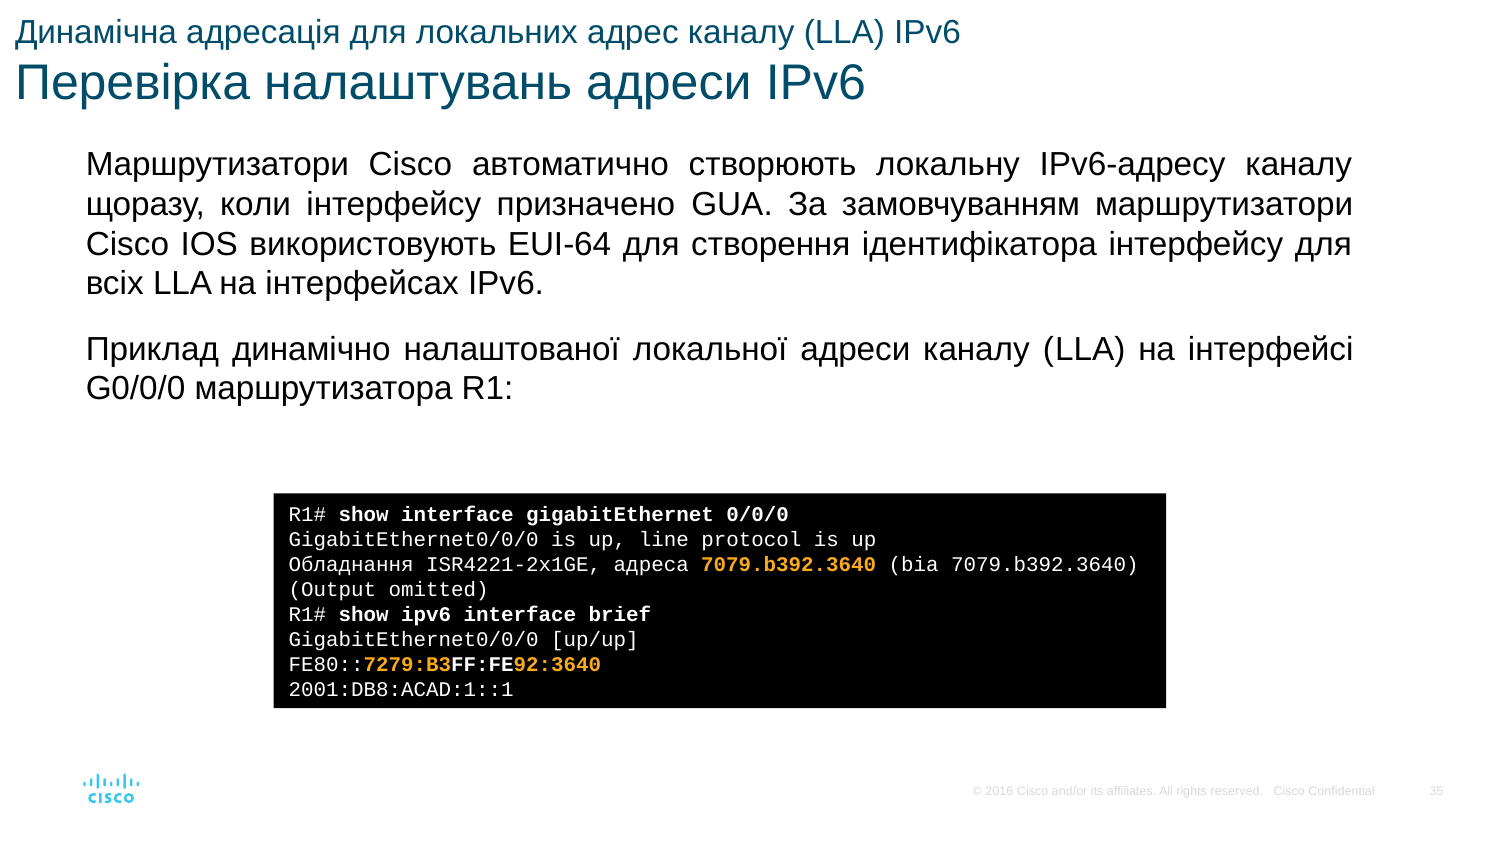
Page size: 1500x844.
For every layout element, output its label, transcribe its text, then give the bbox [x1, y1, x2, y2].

list Маршрутизатори Cisco автоматично створюють локальну IPv6-адресу каналу щоразу, коли інтерфейсу призначено GUA. За замовчуванням маршрутизатори Cisco IOS використовують EUI-64 для створення ідентифікатора інтерфейсу для всіх LLA на інтерфейсах IPv6. Приклад динамічно налаштованої локальної адреси каналу (LLA) на інтерфейсі G0/0/0 маршрутизатора R1: [70, 134, 1369, 387]
title Динамічна адресація для локальних адрес каналу (LLA) IPv6 Перевірка налаштувань адреси IPv6 [0, 0, 1369, 121]
text_box R1# show interface gigabitEthernet 0/0/0 GigabitEthernet0/0/0 is up, line protocol is up Обладнання ISR4221-2x1GE, адреса 7079.b392.3640 (bia 7079.b392.3640) (Output omitted) R1# show ipv6 interface brief GigabitEthernet0/0/0 [up/up] FE80::7279:B3FF:FE92:3640 2001:DB8:ACAD:1::1 [273, 493, 1167, 709]
